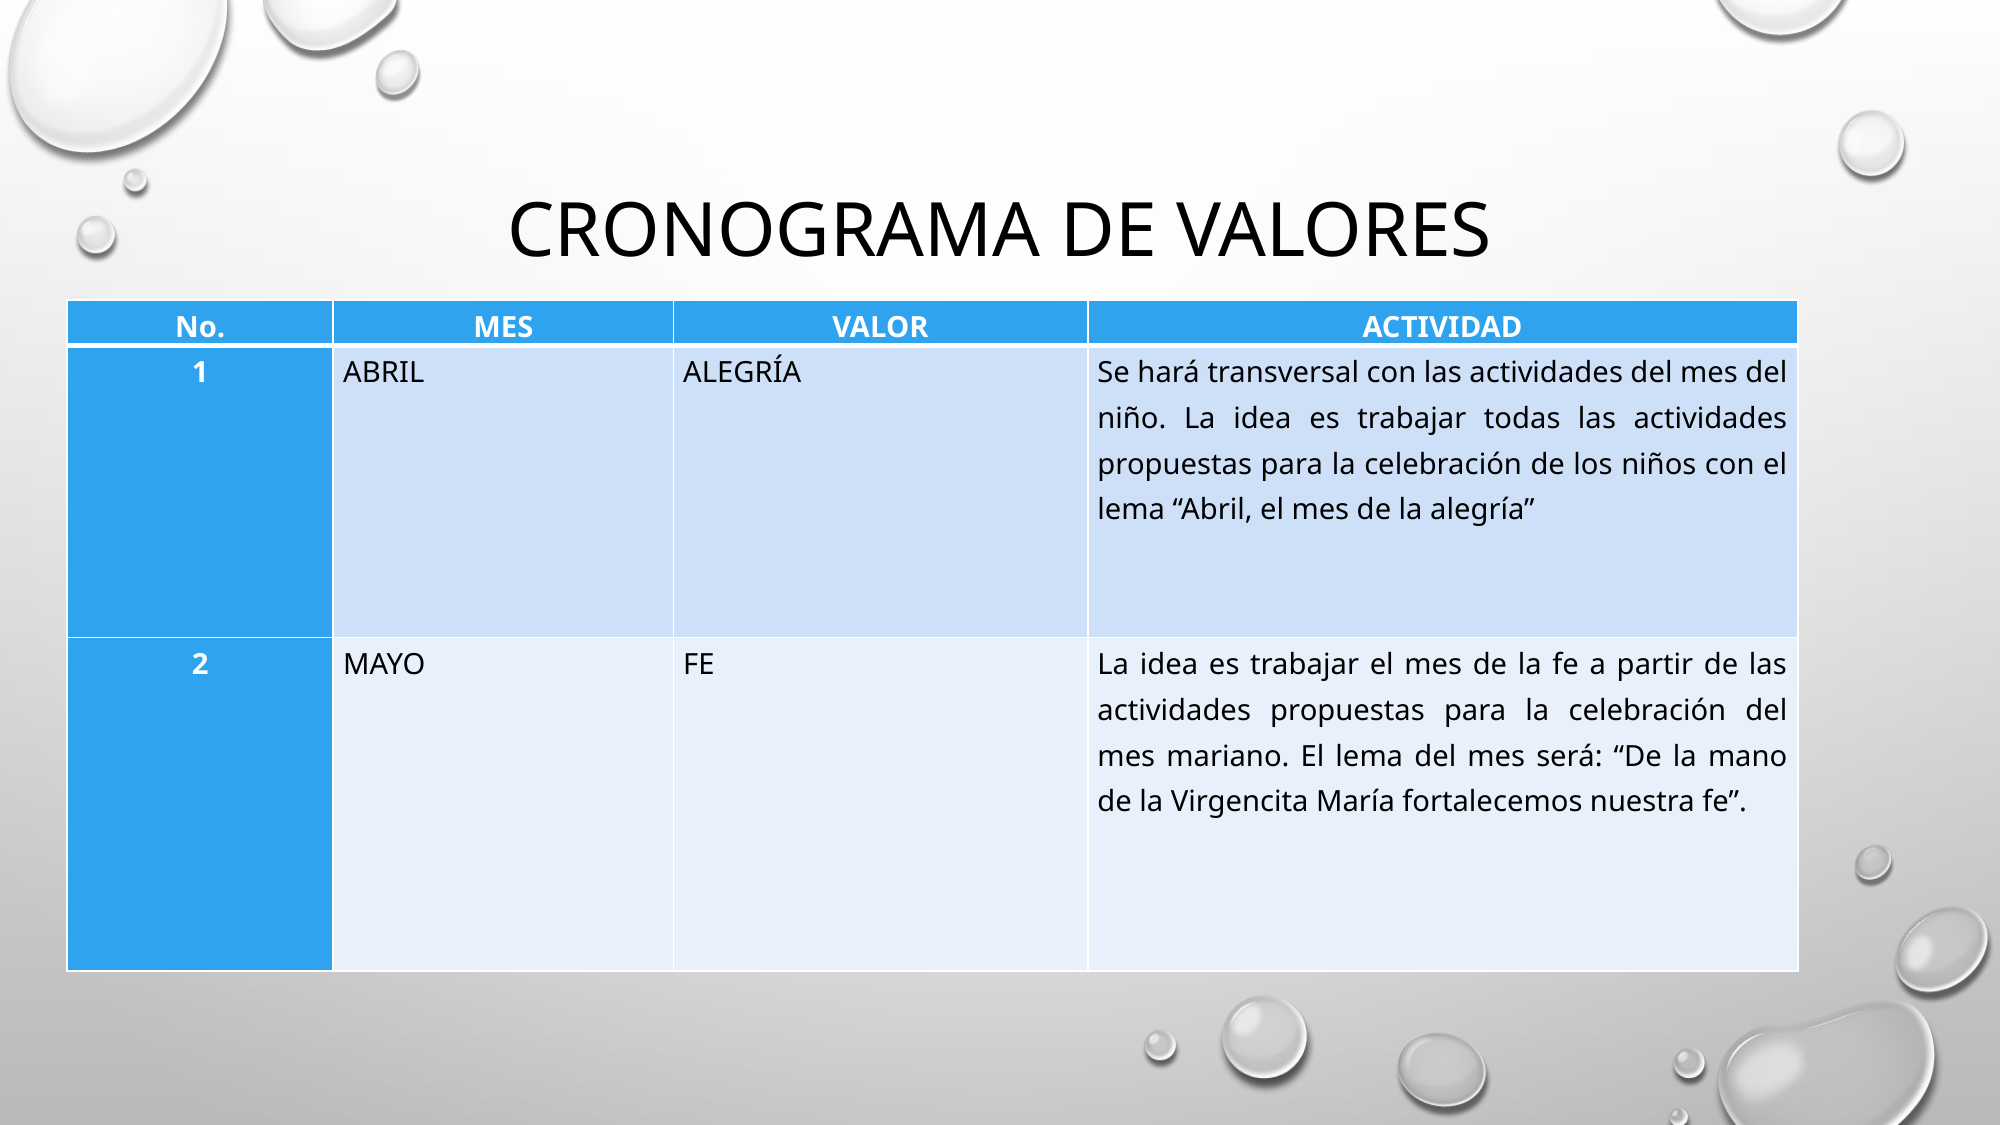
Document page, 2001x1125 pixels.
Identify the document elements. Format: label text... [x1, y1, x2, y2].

table_cell La idea es trabajar el mes de la fe a partir de las actividades propuestas para la celebración del mes mariano. El lema del mes será: “De la mano de la Virgencita María fortalecemos nuestra fe”. [1089, 638, 1797, 970]
table_header ACTIVIDAD [1089, 301, 1797, 343]
picture [0, 0, 2000, 1125]
table_cell MAYO [334, 638, 673, 970]
table_cell FE [674, 638, 1087, 970]
table_header No. [68, 301, 332, 343]
table_cell ABRIL [334, 348, 673, 637]
table_cell 1 [68, 348, 332, 637]
table_header MES [334, 301, 673, 343]
title Cronograma de valores [149, 101, 1851, 364]
table_cell Se hará transversal con las actividades del mes del niño. La idea es trabajar todas las actividades propuestas para la celebración de los niños con el lema “Abril, el mes de la alegría” [1089, 348, 1797, 637]
table_cell 2 [68, 638, 332, 970]
table_header VALOR [674, 301, 1087, 343]
table_cell ALEGRÍA [674, 348, 1087, 637]
